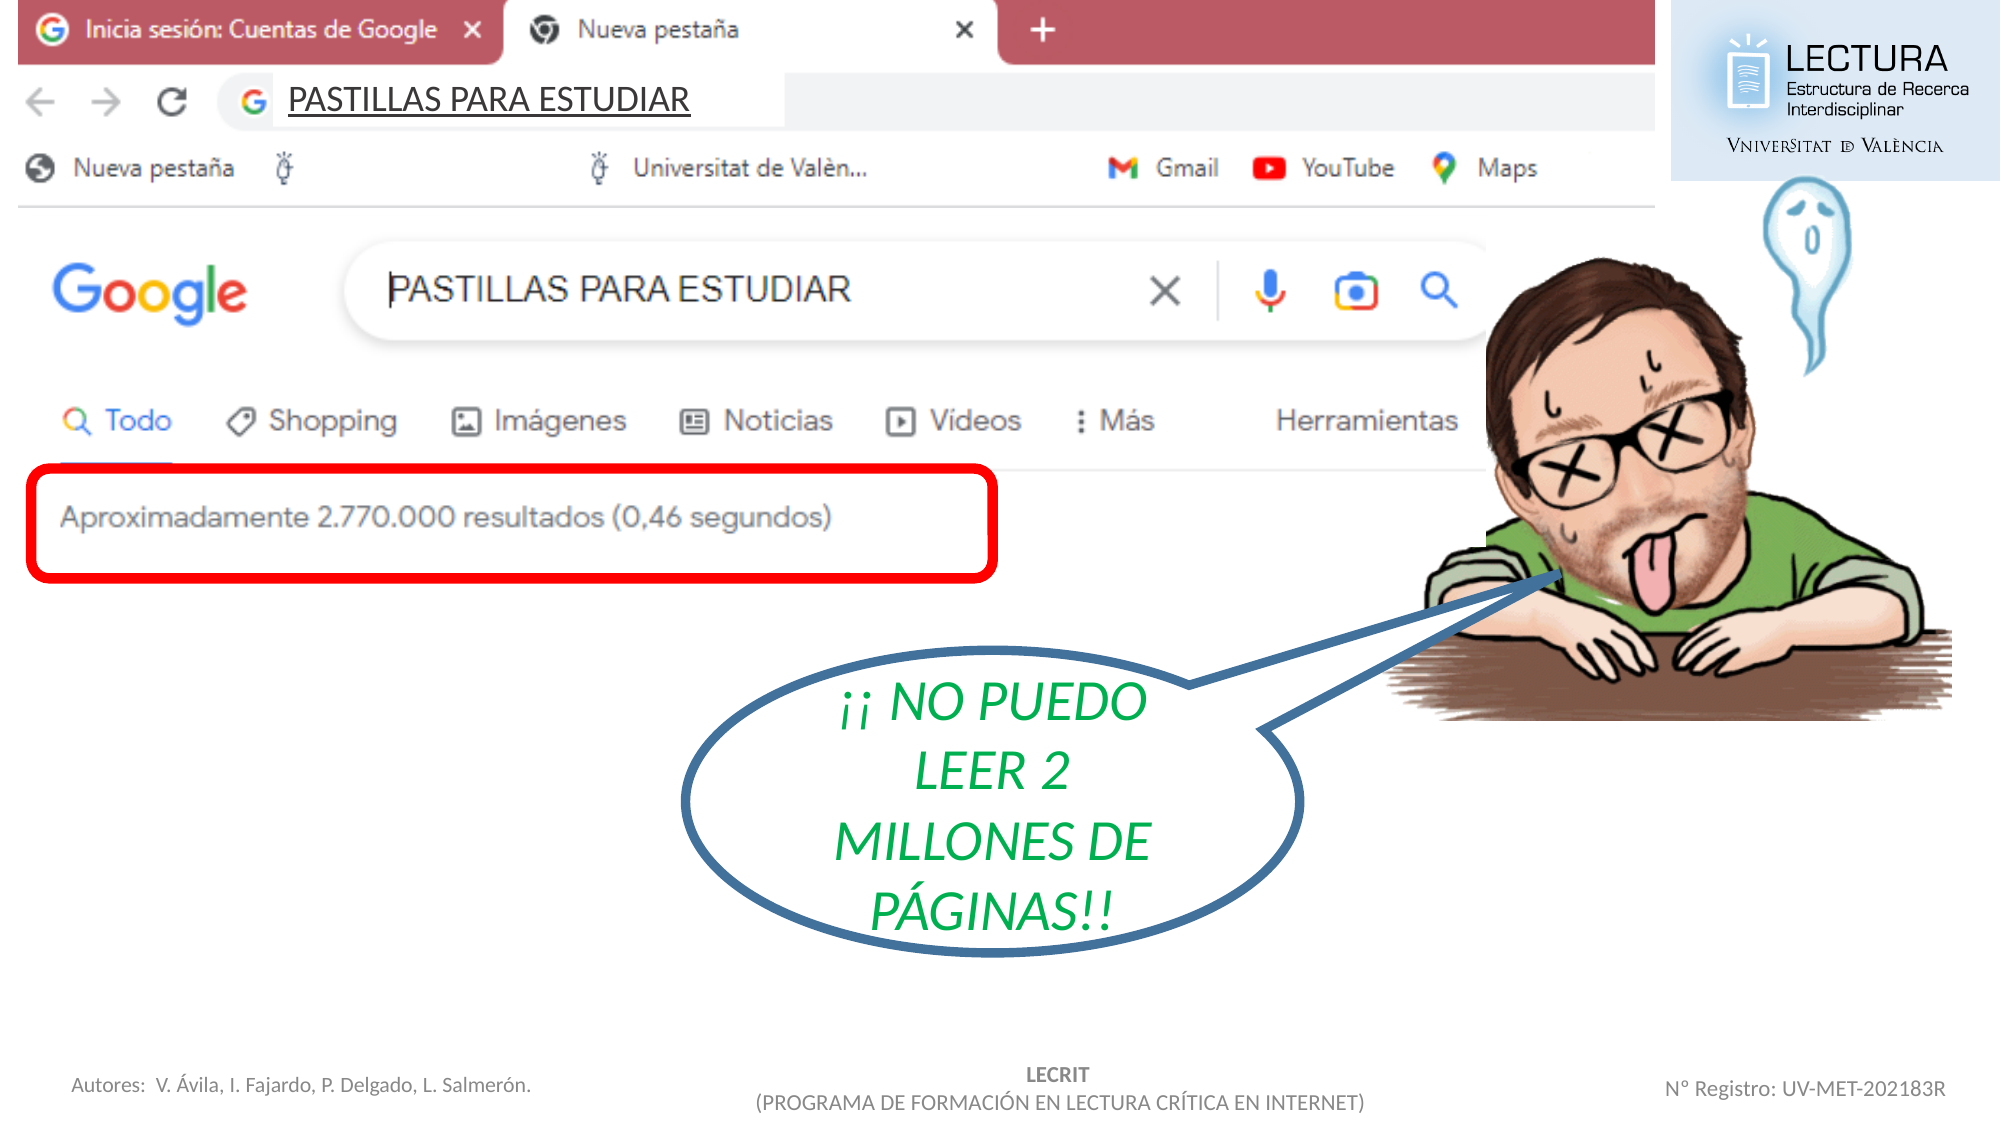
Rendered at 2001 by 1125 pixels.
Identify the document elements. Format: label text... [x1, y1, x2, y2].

footer LECRIT (PROGRAMA DE FORMACIÓN EN LECTURA CRÍTICA EN INTERNET) [658, 1042, 1459, 1125]
text_box [31, 556, 993, 579]
picture [18, 0, 2000, 721]
text_box PASTILLAS PARA ESTUDIAR [273, 66, 785, 127]
slide_number Nº Registro: UV-MET-202183R [1511, 1057, 1962, 1118]
text_box ¡¡ NO PUEDO LEER 2 MILLONES DE PÁGINAS!! [685, 630, 1369, 953]
slide_number Autores: V. Ávila, I. Fajardo, P. Delgado, L. Salmerón. [56, 1054, 573, 1115]
